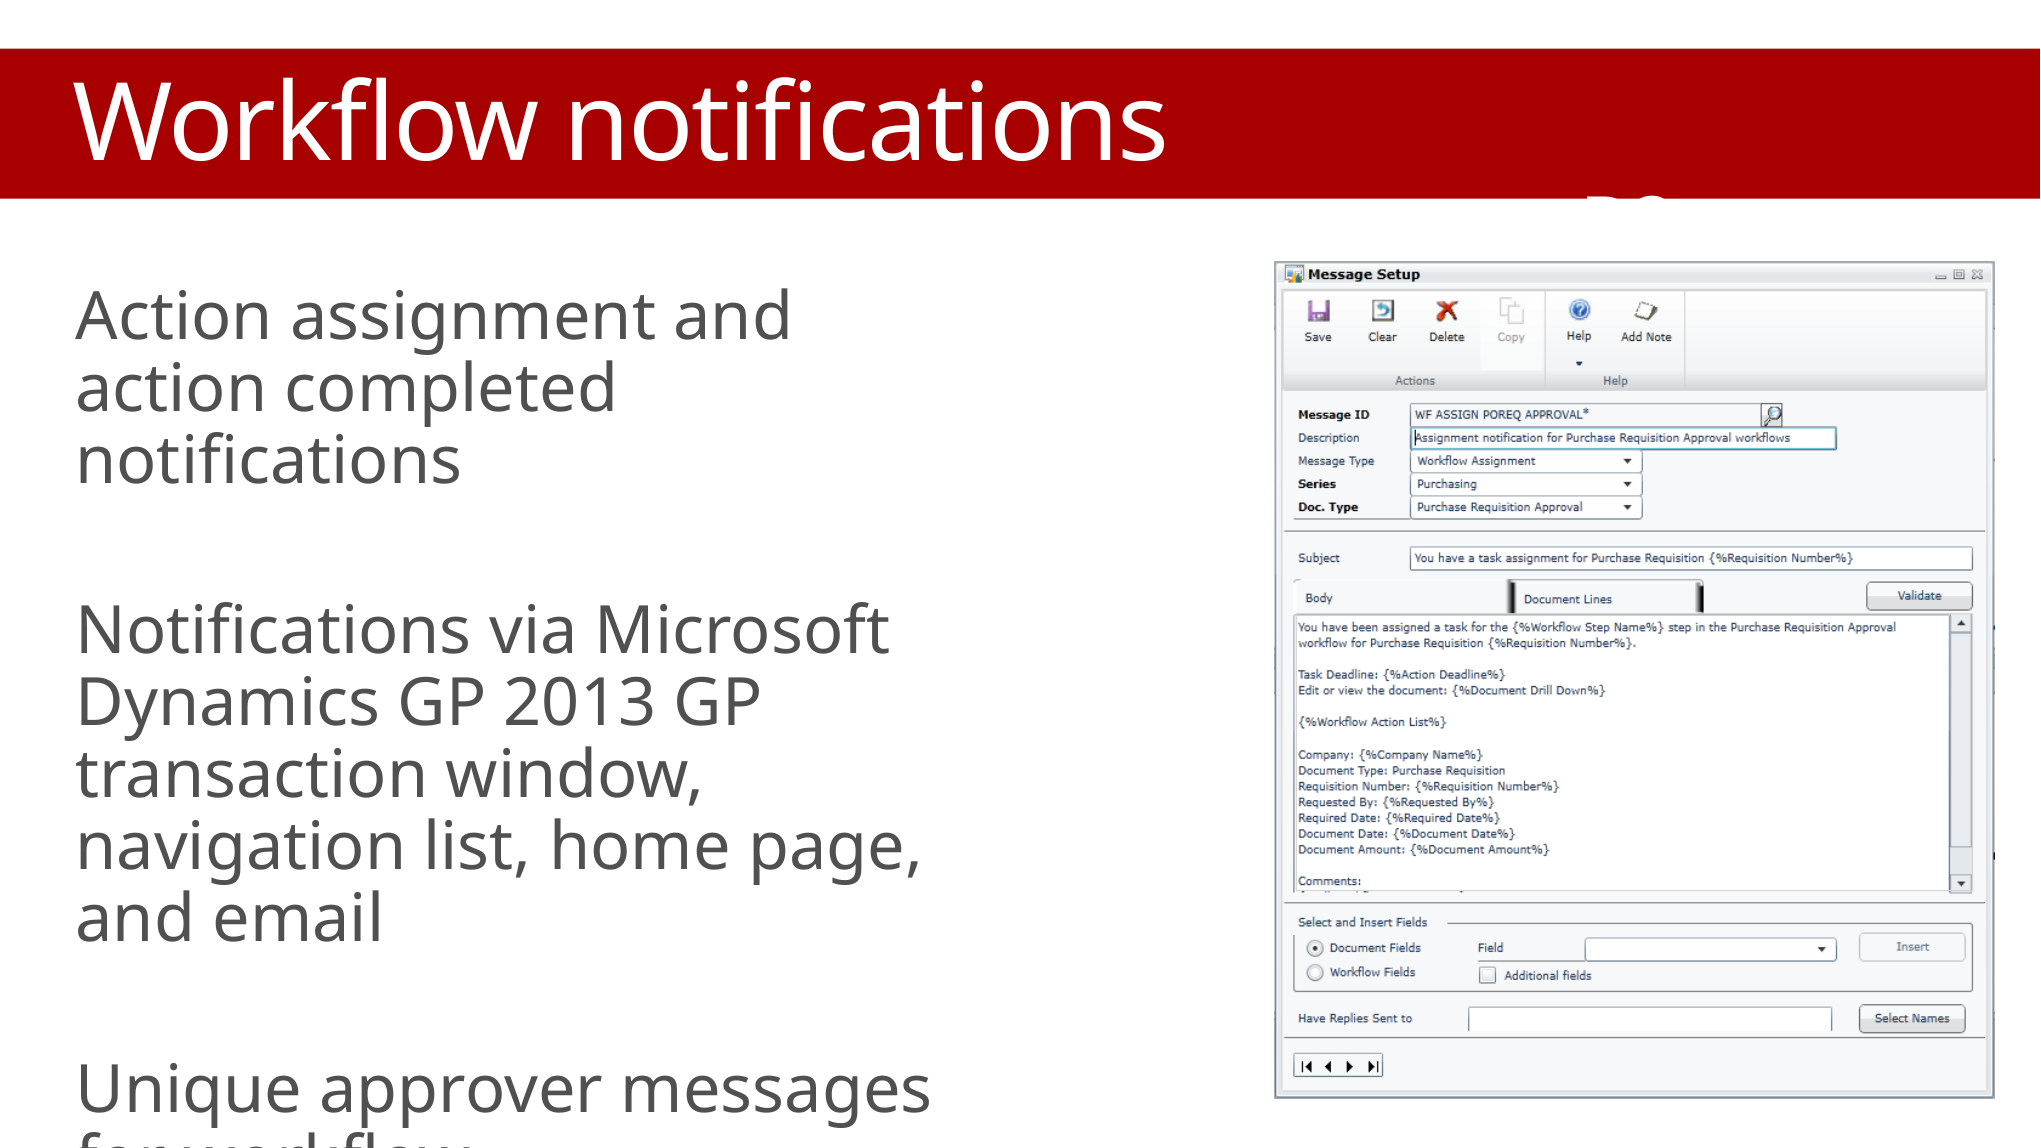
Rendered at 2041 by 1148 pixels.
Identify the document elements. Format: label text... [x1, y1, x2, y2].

picture [1274, 261, 1996, 1099]
text_box Action assignment and action completed notifications Notifications via Microsoft Dynamics GP 2013 GP transaction window, navigation list, home page, and email Unique approver messages for workflow [60, 274, 1000, 1148]
text_box Workflow notifications [0, 48, 2040, 199]
text_box R2 [1507, 49, 1996, 199]
